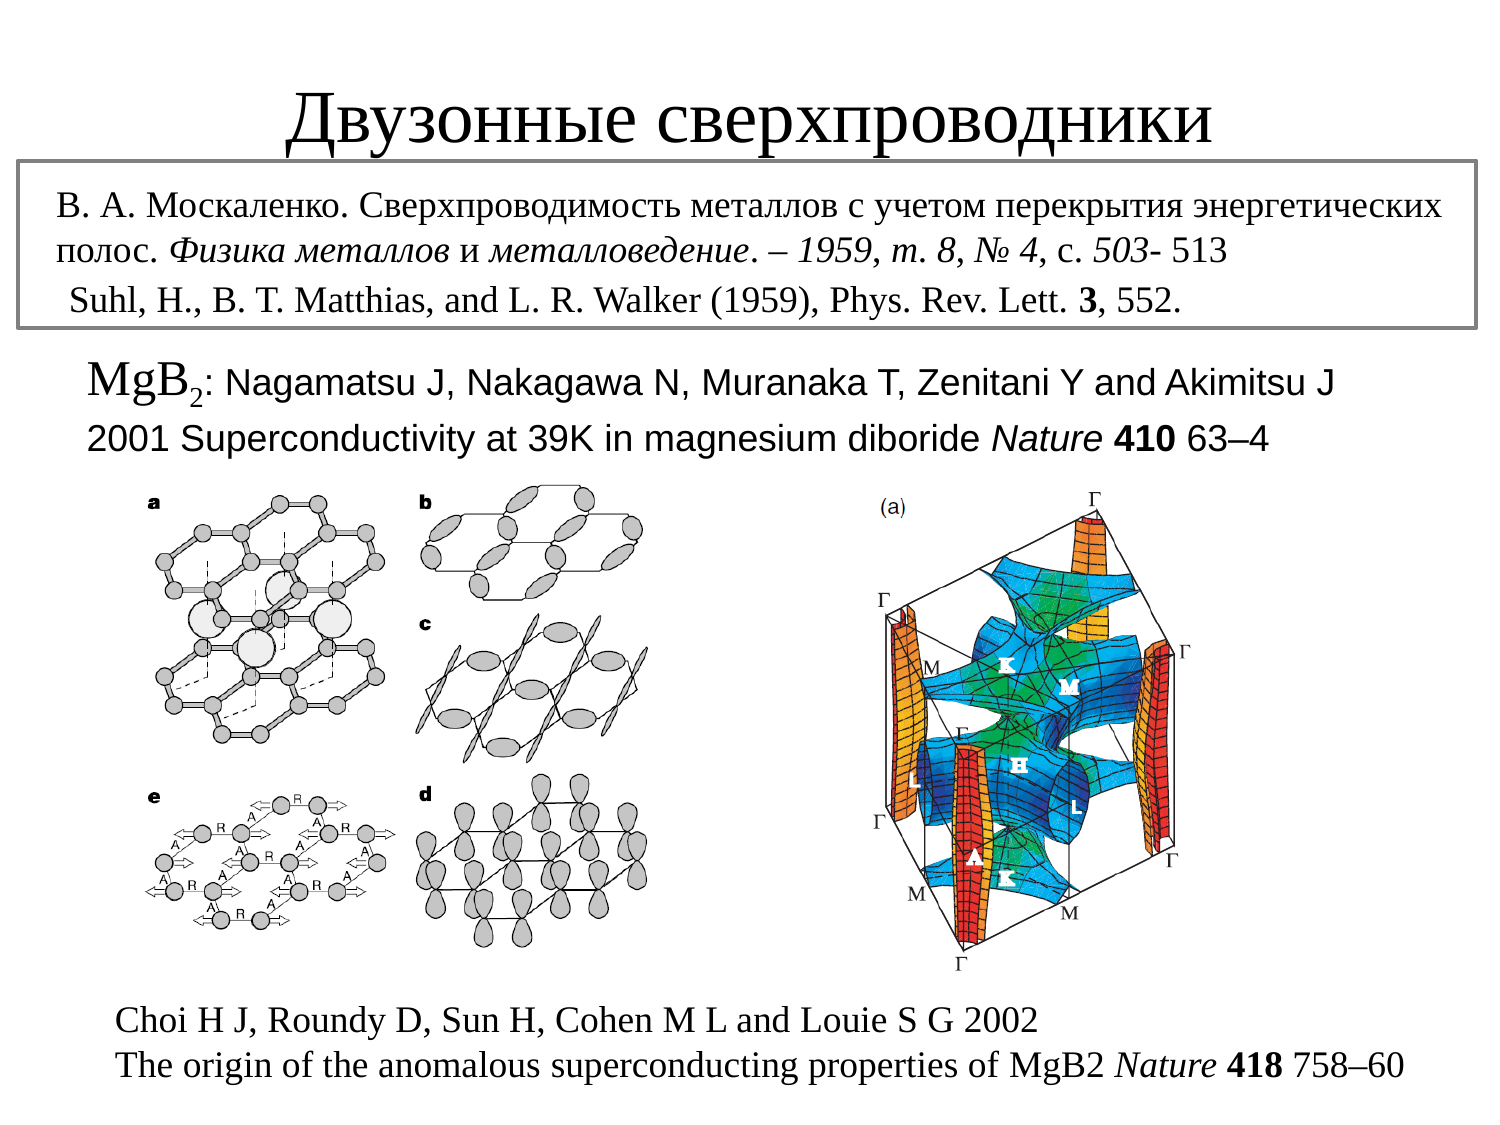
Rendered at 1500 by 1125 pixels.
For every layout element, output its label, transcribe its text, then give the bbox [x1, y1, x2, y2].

title Двузонные сверхпроводники [75, 45, 1425, 172]
picture [131, 469, 668, 960]
picture [832, 480, 1254, 982]
text_box [16, 159, 1478, 330]
text_box Suhl, H., B. T. Matthias, and L. R. Walker (1959), Phys. Rev. Lett. 3, 552. [54, 267, 1219, 327]
text_box В. А. Москаленко. Сверхпроводимость металлов с учетом перекрытия энергетических полос. Физика металлов и металловедение. – 1959, т. 8, № 4, с. 503- 513 [41, 172, 1471, 278]
text_box MgB2: Nagamatsu J, Nakagawa N, Muranaka T, Zenitani Y and Akimitsu J 2001 Superconductivity at 39K in magnesium diboride Nature 410 63–4 [71, 338, 1422, 467]
text_box Choi H J, Roundy D, Sun H, Cohen M L and Louie S G 2002 The origin of the anomalous superconducting properties of MgB2 Nature 418 758–60 [100, 987, 1436, 1093]
